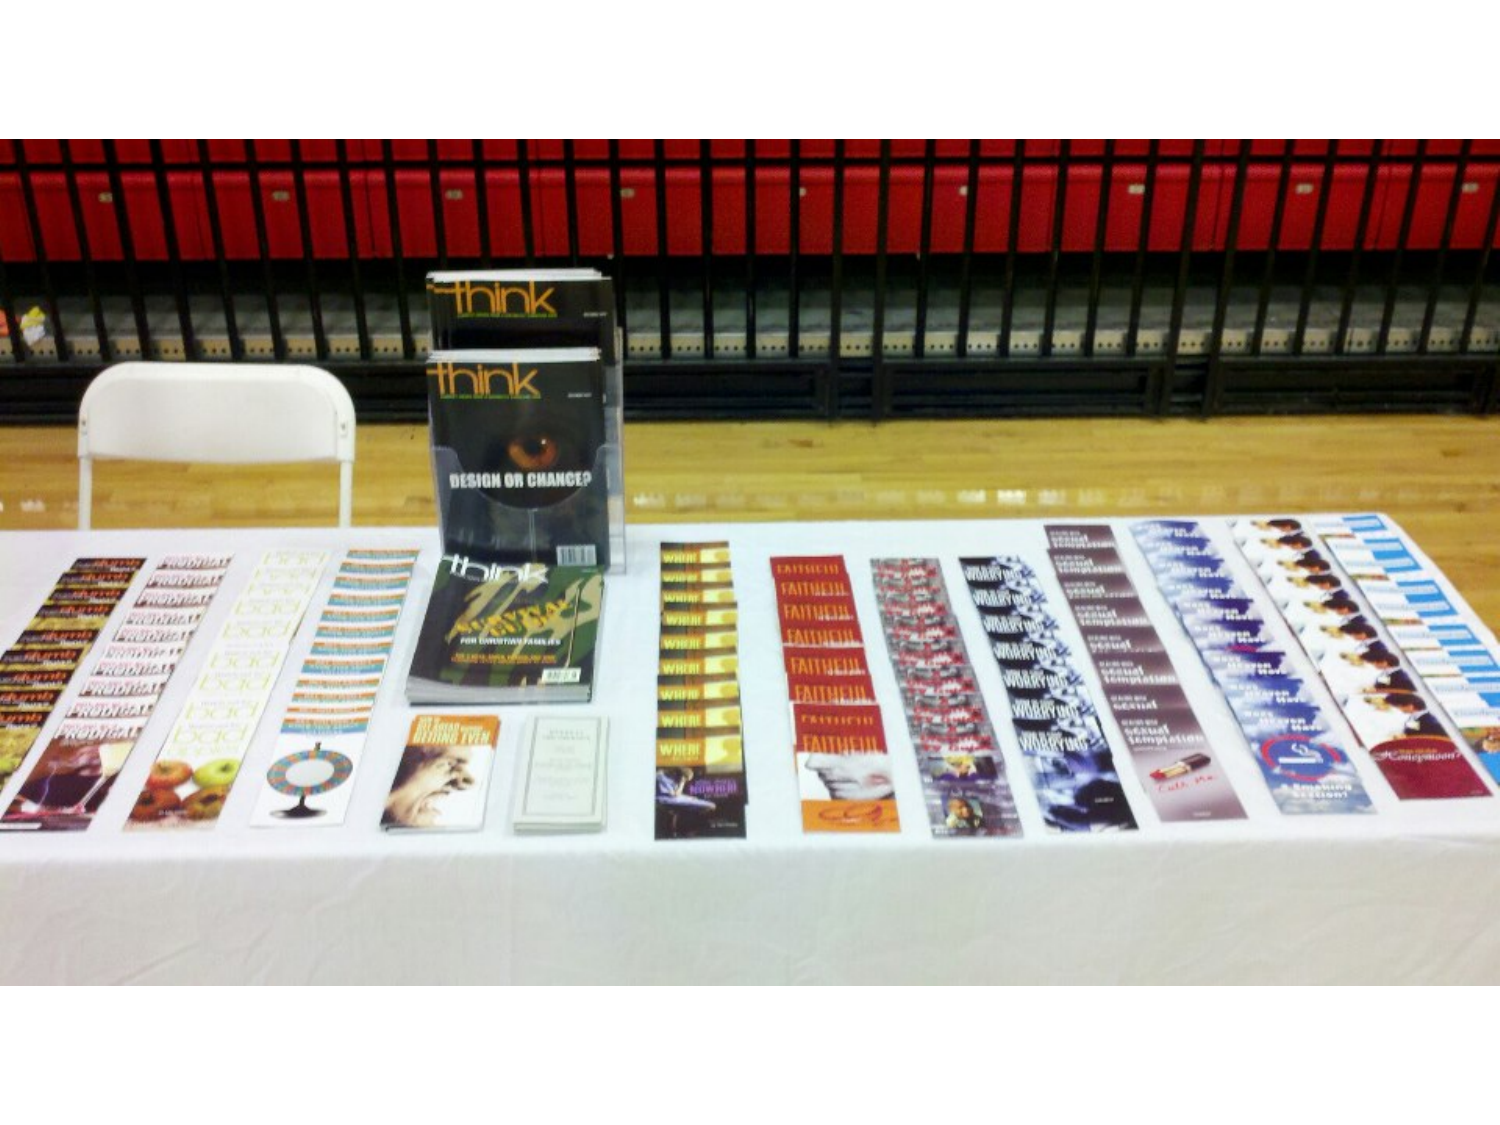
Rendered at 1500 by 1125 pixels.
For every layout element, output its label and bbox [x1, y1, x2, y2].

picture [0, 139, 1500, 986]
